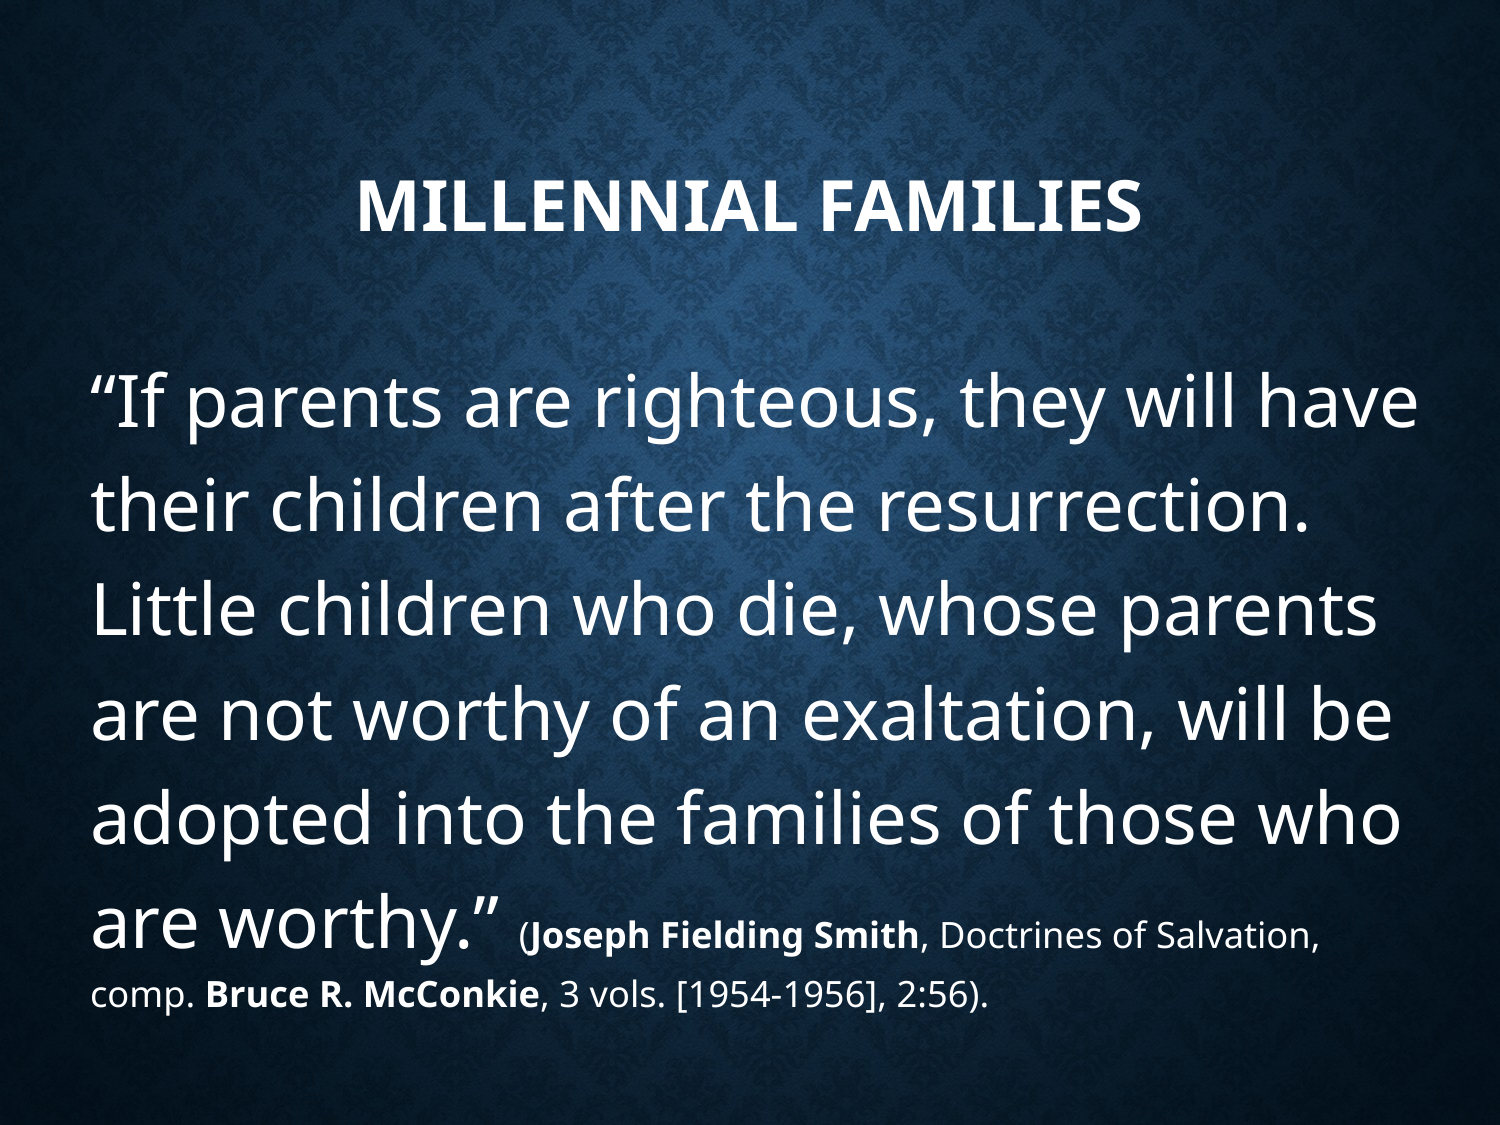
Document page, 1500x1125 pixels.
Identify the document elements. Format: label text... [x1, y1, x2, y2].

list “If parents are righteous, they will have their children after the resurrection. Little children who die, whose parents are not worthy of an exaltation, will be adopted into the families of those who are worthy.” (Joseph Fielding Smith, Doctrines of Salvation, comp. Bruce R. McConkie, 3 vols. [1954-1956], 2:56). [75, 329, 1438, 1075]
picture [0, 0, 1500, 1125]
title Millennial FAMILIES [112, 99, 1387, 318]
